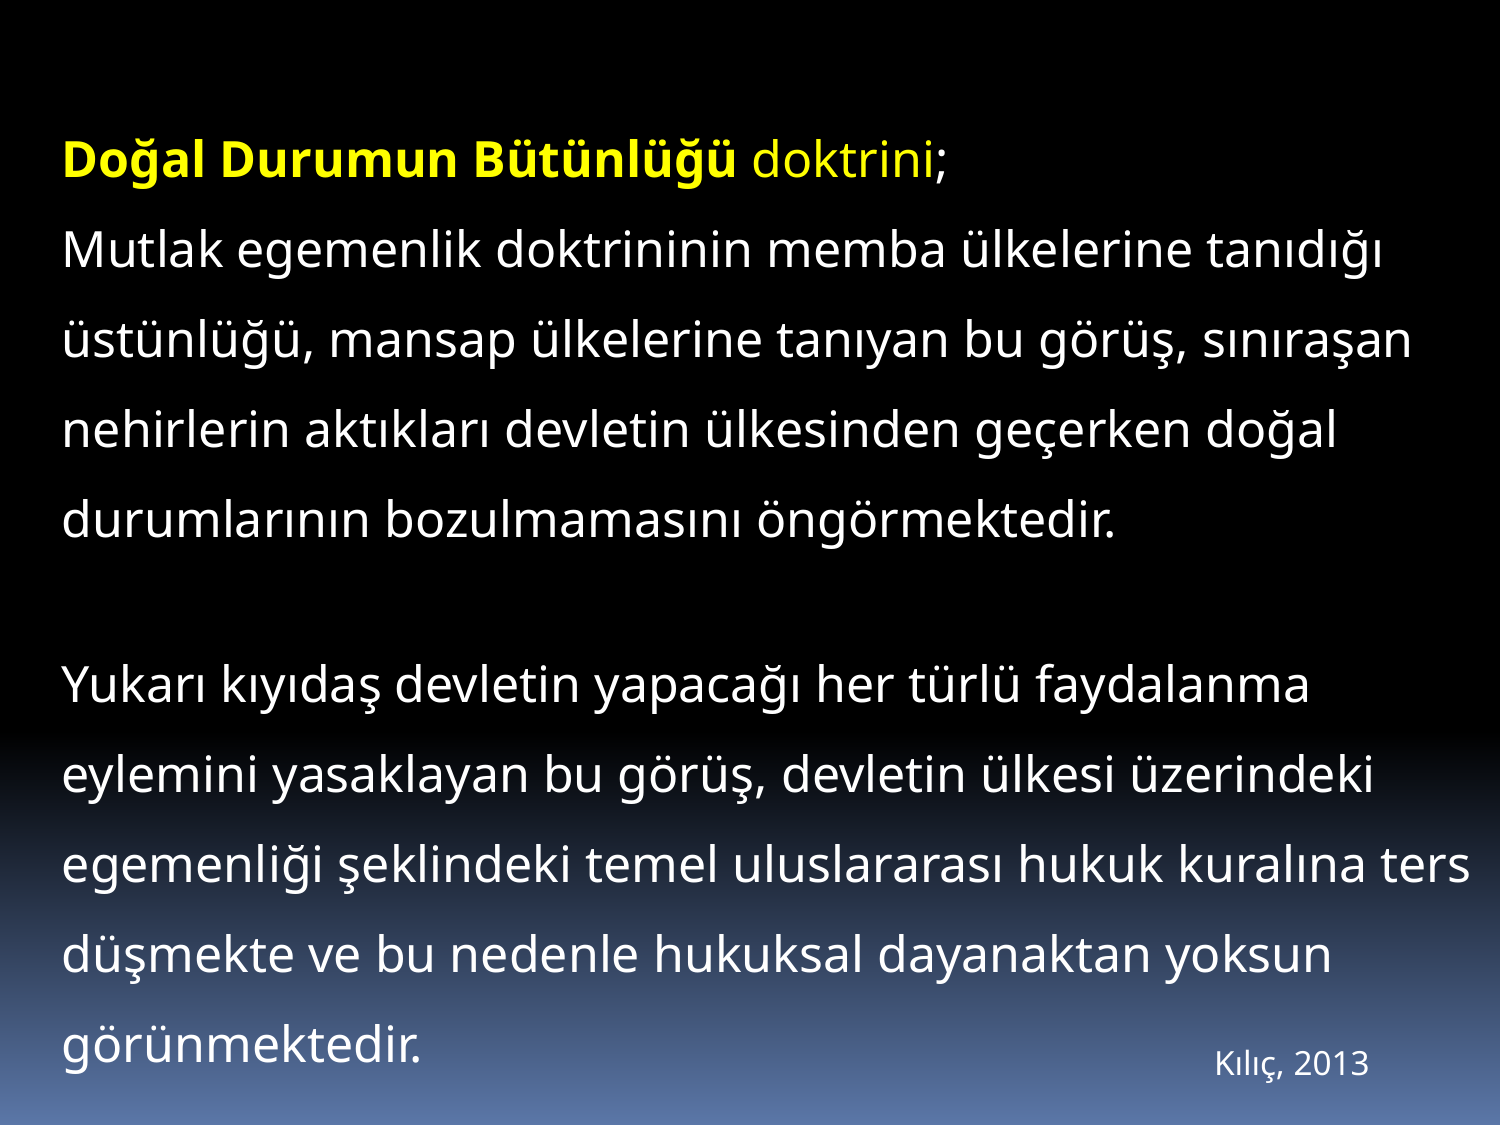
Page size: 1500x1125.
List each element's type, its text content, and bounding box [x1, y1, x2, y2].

text_box Doğal Durumun Bütünlüğü doktrini; Mutlak egemenlik doktrininin memba ülkelerine tanıdığı üstünlüğü, mansap ülkelerine tanıyan bu görüş, sınıraşan nehirlerin aktıkları devletin ülkesinden geçerken doğal durumlarının bozulmamasını öngörmektedir. Yukarı kıyıdaş devletin yapacağı her türlü faydalanma eylemini yasaklayan bu görüş, devletin ülkesi üzerindeki egemenliği şeklindeki temel uluslararası hukuk kuralına ters düşmekte ve bu nedenle hukuksal dayanaktan yoksun görünmektedir. [47, 89, 1500, 1080]
text_box Kılıç, 2013 [1199, 1034, 1385, 1090]
